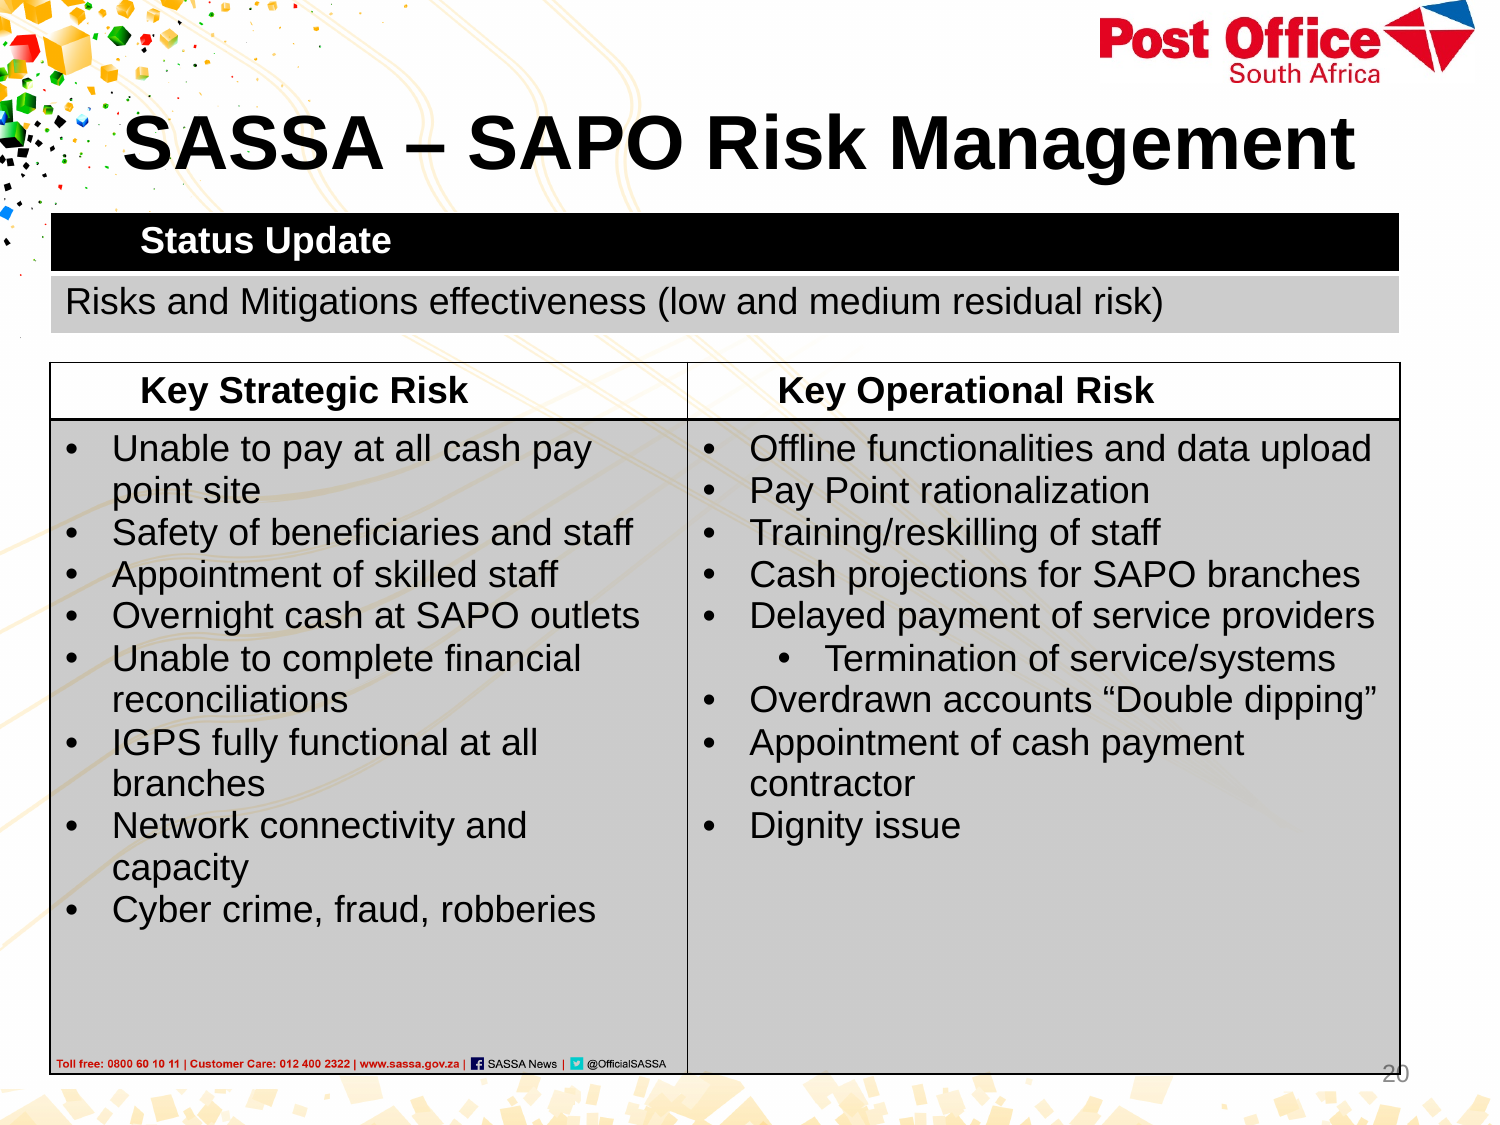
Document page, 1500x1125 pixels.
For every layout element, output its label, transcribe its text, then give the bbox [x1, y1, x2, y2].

picture [0, 0, 1500, 1125]
table_cell Risks and Mitigations effectiveness (low and medium residual risk) [51, 276, 1399, 333]
table_cell Offline functionalities and data upload Pay Point rationalization Training/reskilling of staff Cash projections for SAPO branches Delayed payment of service providers Termination of service/systems Overdrawn accounts “Double dipping” Appointment of cash payment contractor Dignity issue [688, 421, 1399, 1073]
table_header Key Operational Risk [688, 363, 1399, 418]
title SASSA – SAPO Risk Management [75, 45, 1425, 233]
table_header Status Update [51, 213, 1399, 271]
slide_number 20 [1074, 1042, 1425, 1103]
table_header Key Strategic Risk [51, 363, 687, 418]
table_cell Unable to pay at all cash pay point site Safety of beneficiaries and staff Appointment of skilled staff Overnight cash at SAPO outlets Unable to complete financial reconciliations IGPS fully functional at all branches Network connectivity and capacity Cyber crime, fraud, robberies [51, 421, 687, 1073]
